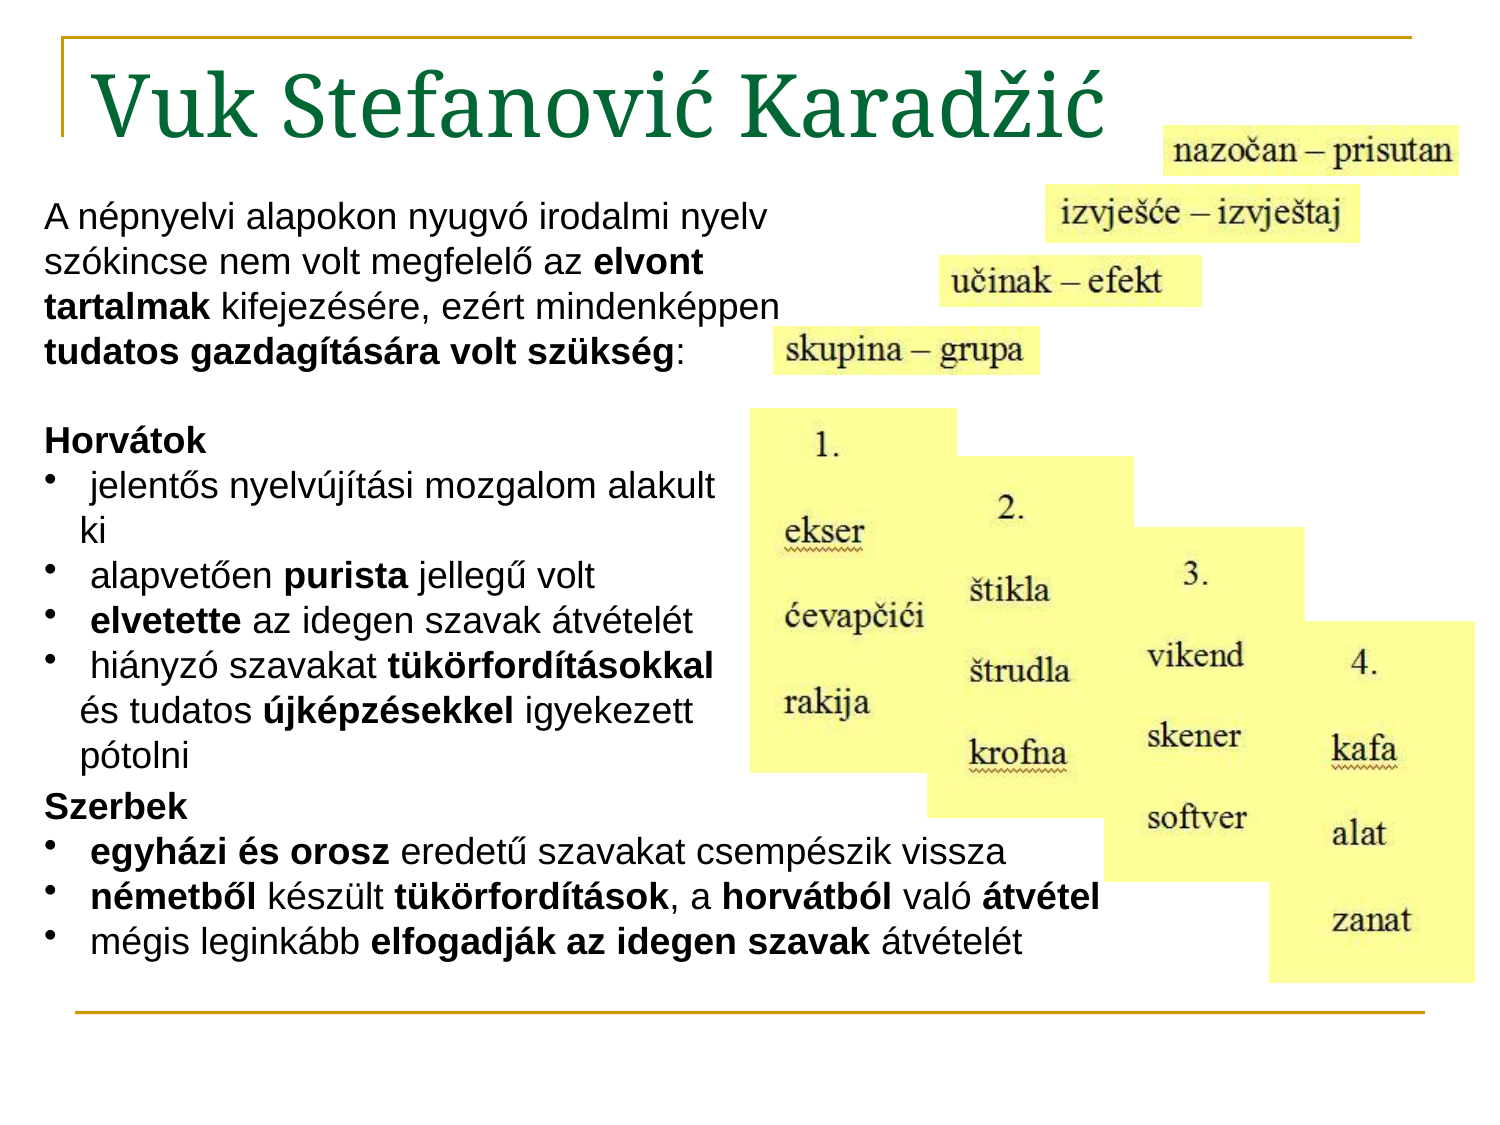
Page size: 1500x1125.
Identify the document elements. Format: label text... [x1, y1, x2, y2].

text_box A népnyelvi alapokon nyugvó irodalmi nyelv szókincse nem volt megfelelő az elvont tartalmak kifejezésére, ezért mindenképpen tudatos gazdagítására volt szükség: [29, 184, 845, 380]
picture [938, 255, 1202, 308]
picture [1163, 125, 1460, 176]
picture [773, 325, 1040, 375]
title Vuk Stefanović Karadžić [76, 42, 1428, 230]
picture [749, 408, 1475, 983]
picture [1045, 184, 1360, 243]
text_box Horvátok jelentős nyelvújítási mozgalom alakult ki alapvetően purista jellegű volt elvetette az idegen szavak átvételét hiányzó szavakat tükörfordításokkal és tudatos újképzésekkel igyekezett pótolni [29, 408, 748, 774]
text_box Szerbek egyházi és orosz eredetű szavakat csempészik vissza németből készült tükörfordítások, a horvátból való átvétel mégis leginkább elfogadják az idegen szavak átvételét [29, 774, 1152, 970]
